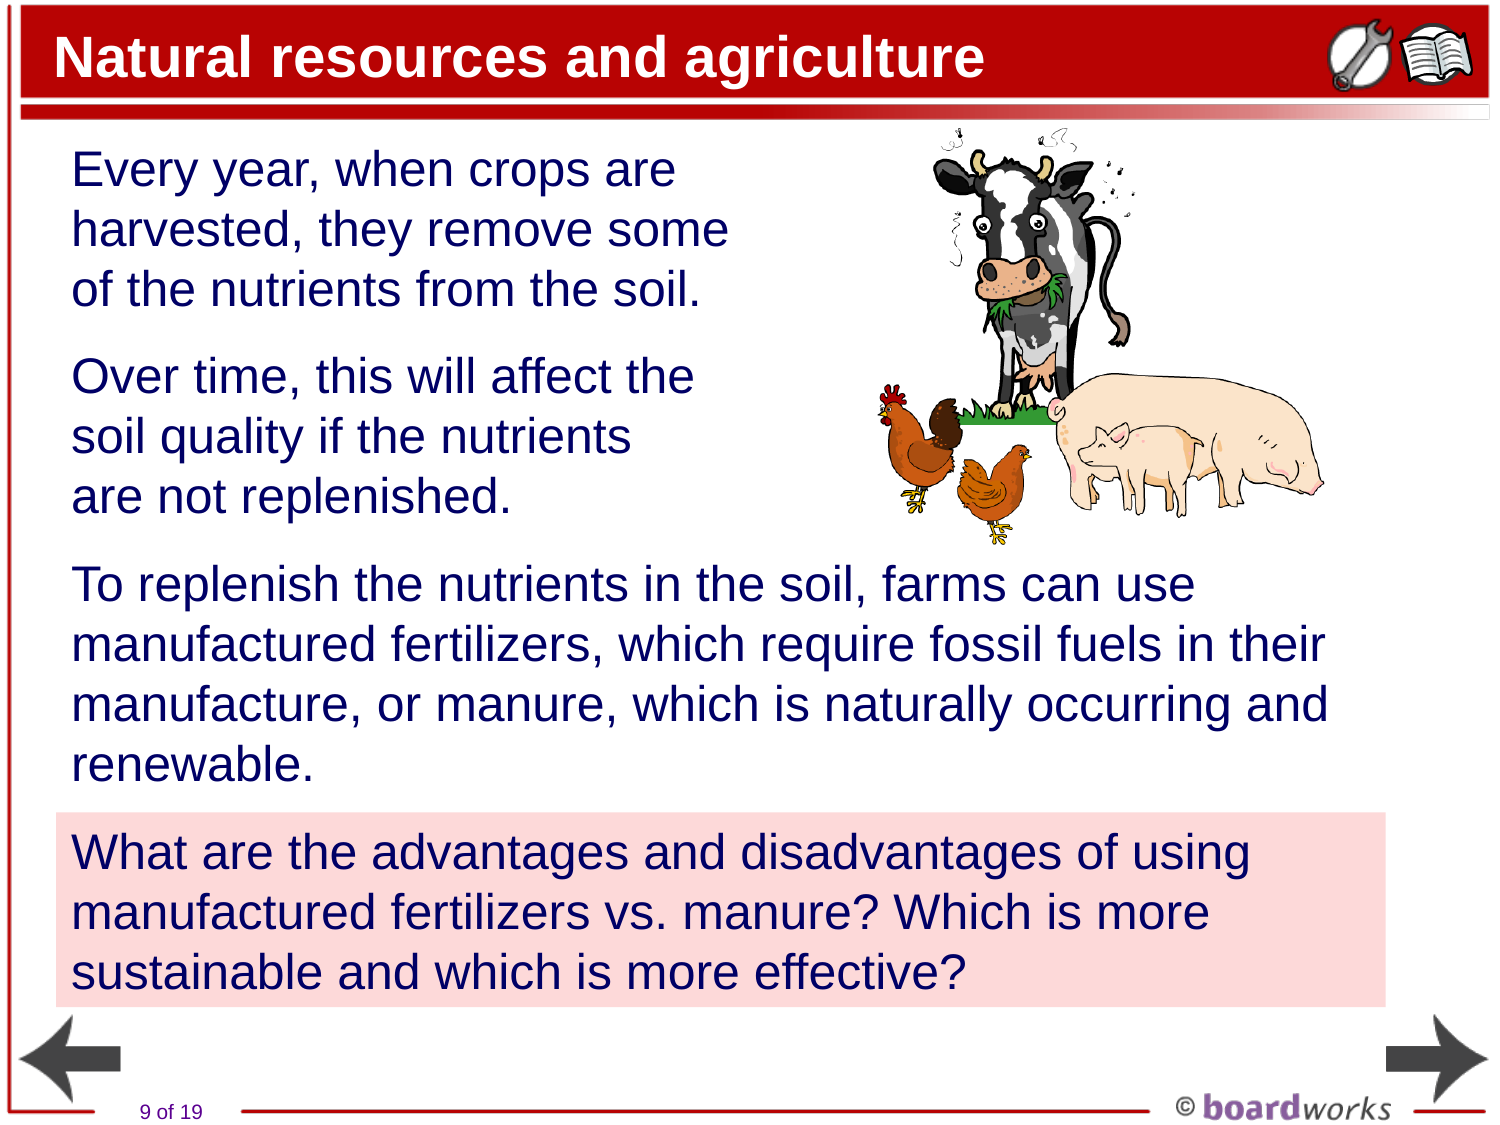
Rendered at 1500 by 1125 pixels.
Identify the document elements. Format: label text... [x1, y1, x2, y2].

text_box Every year, when crops are harvested, they remove some of the nutrients from the soil. [56, 128, 786, 324]
title Natural resources and agriculture [38, 8, 1308, 100]
picture [0, 0, 1500, 1125]
text_box To replenish the nutrients in the soil, farms can use manufactured fertilizers, which require fossil fuels in their manufacture, or manure, which is naturally occurring and renewable. [56, 543, 1500, 799]
text_box What are the advantages and disadvantages of using manufactured fertilizers vs. manure? Which is more sustainable and which is more effective? [56, 812, 1386, 1008]
text_box Over time, this will affect the soil quality if the nutrients are not replenished. [56, 336, 725, 532]
